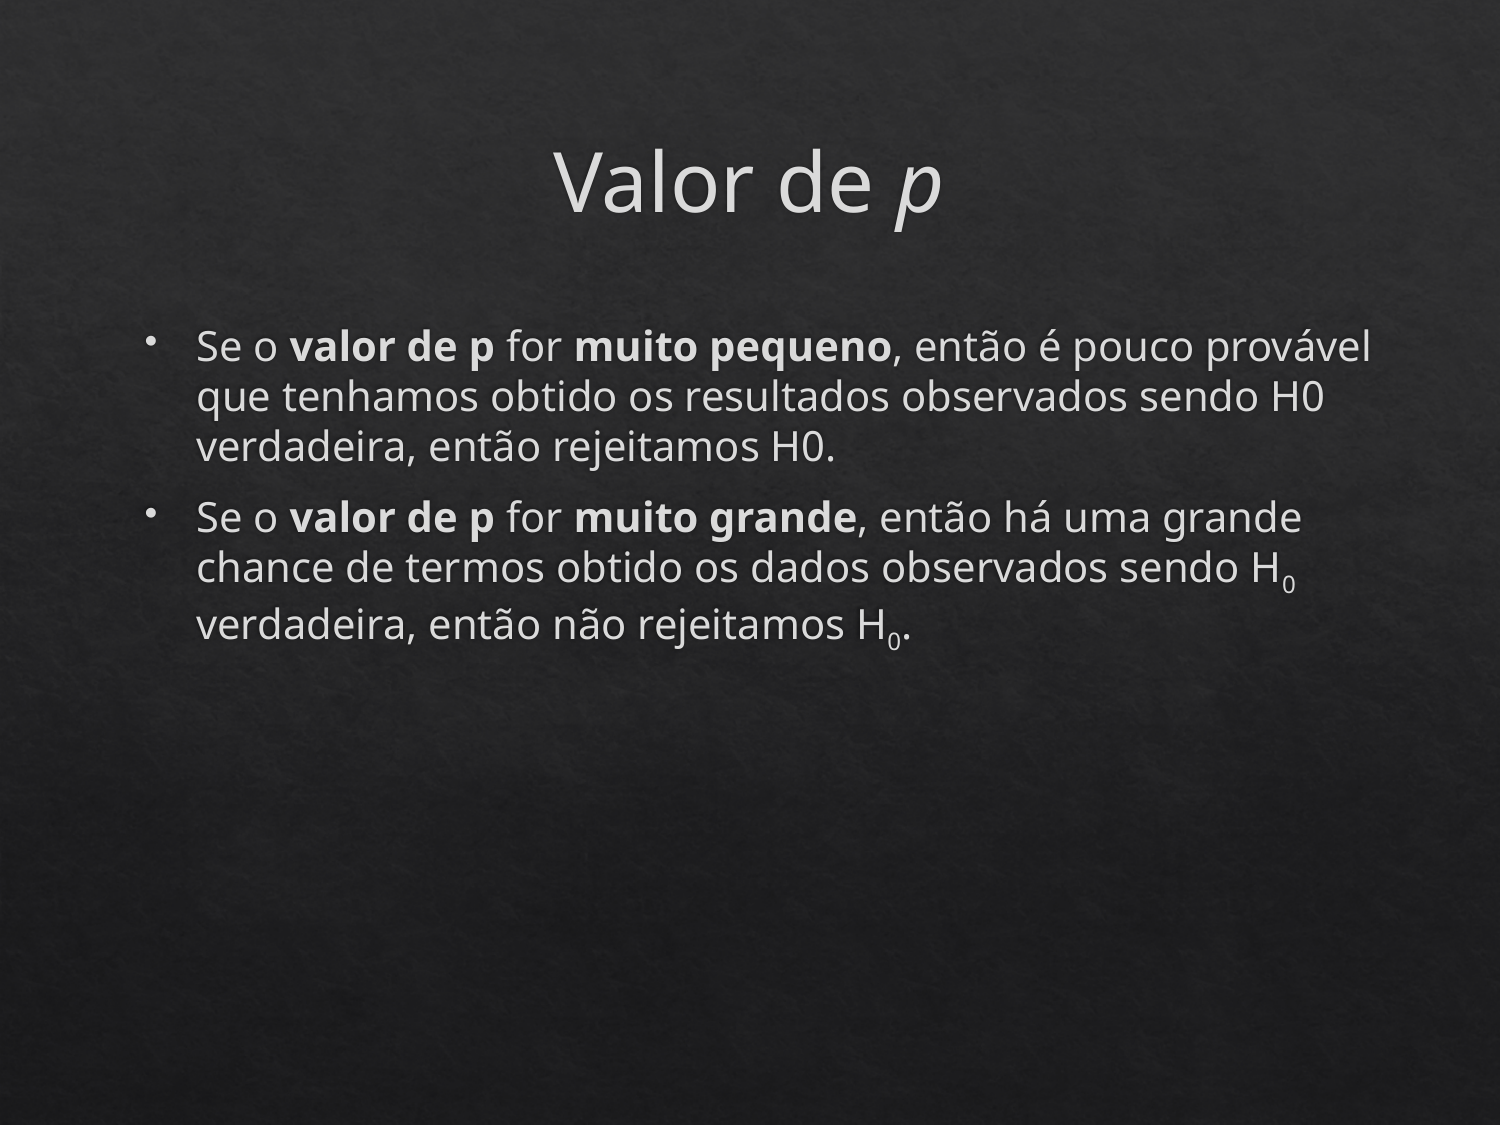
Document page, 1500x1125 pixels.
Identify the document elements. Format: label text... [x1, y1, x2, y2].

title Valor de p [112, 99, 1387, 260]
list Se o valor de p for muito pequeno, então é pouco provável que tenhamos obtido os resultados observados sendo H0 verdadeira, então rejeitamos H0. Se o valor de p for muito grande, então há uma grande chance de termos obtido os dados observados sendo H0 verdadeira, então não rejeitamos H0. [125, 312, 1436, 975]
